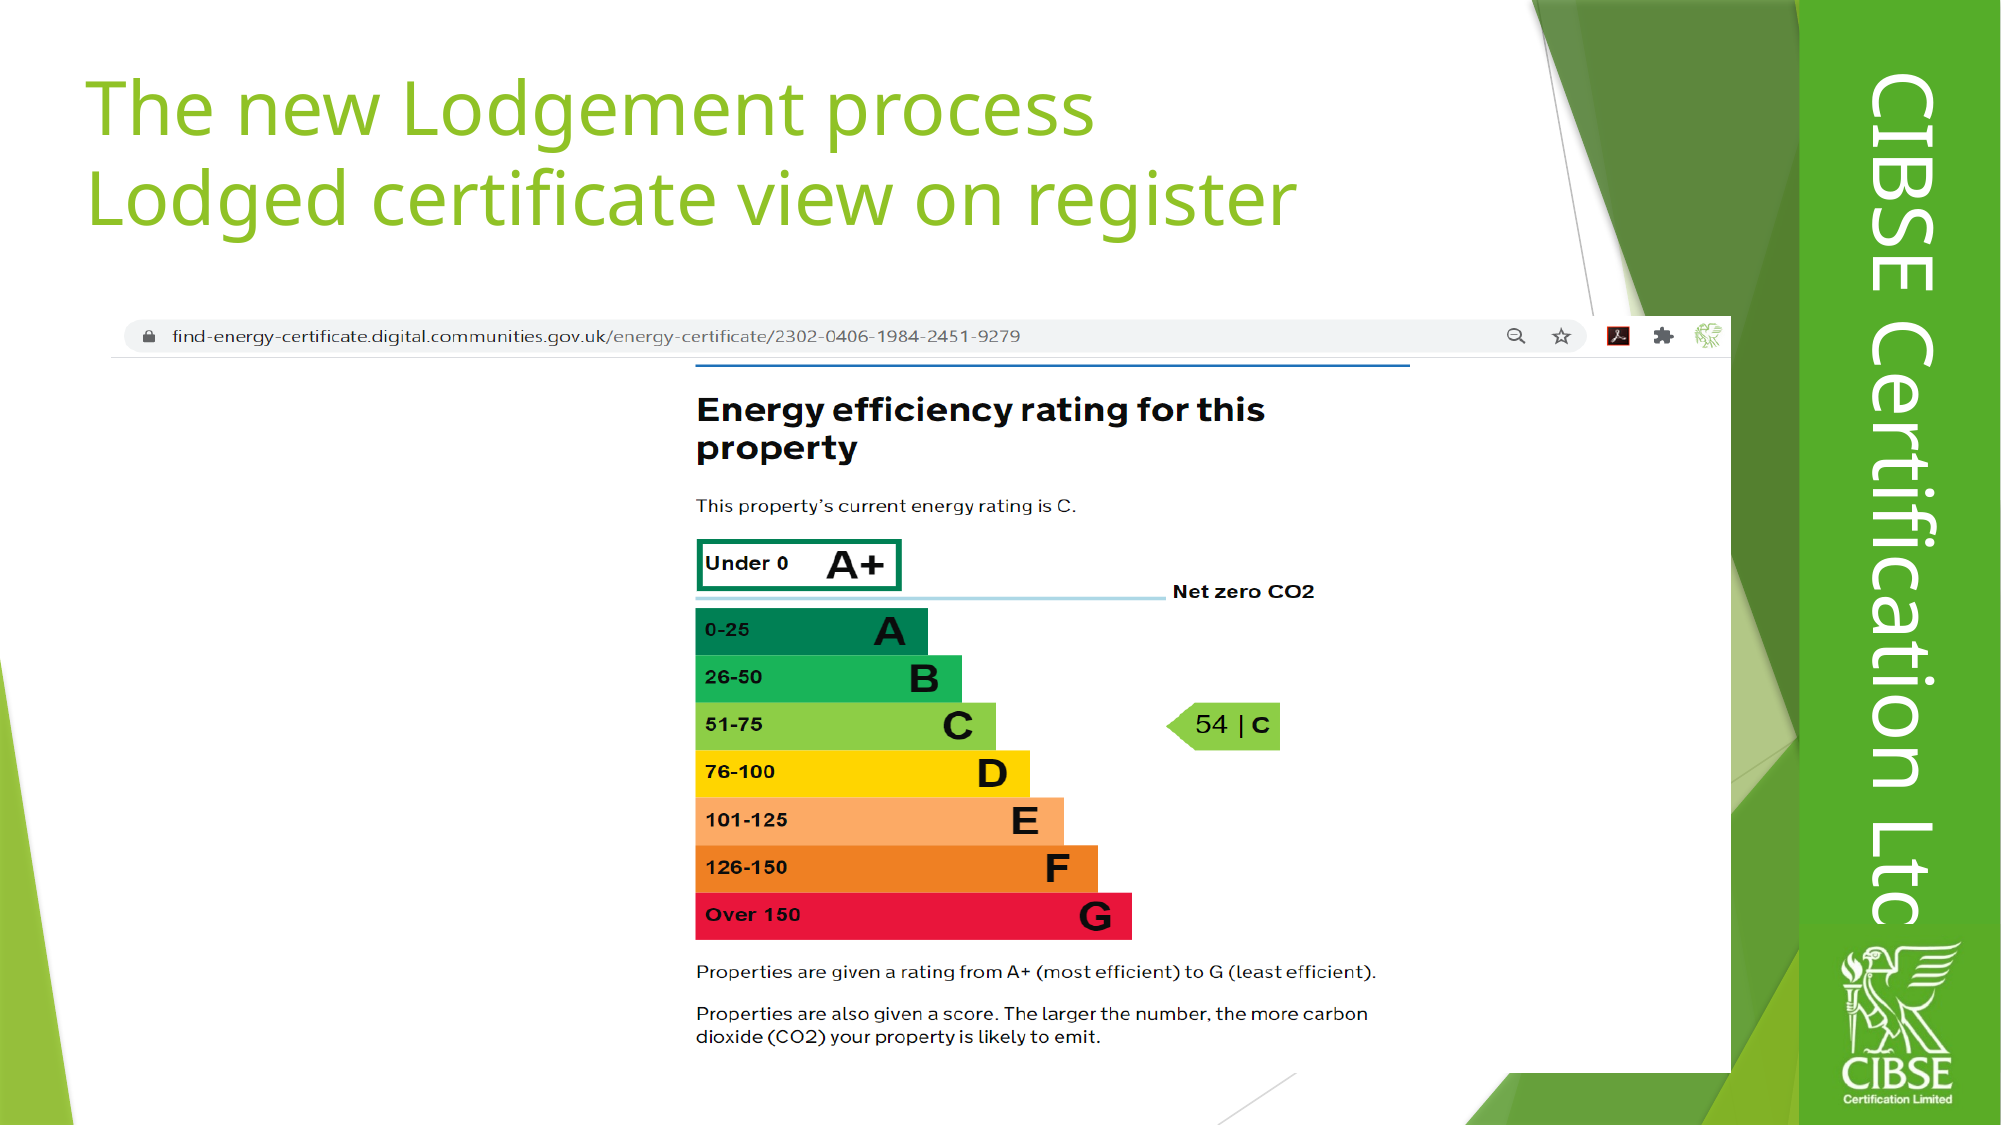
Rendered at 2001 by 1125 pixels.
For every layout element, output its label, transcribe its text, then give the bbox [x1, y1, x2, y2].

picture [110, 316, 1732, 1073]
picture [1799, 924, 2001, 1125]
title The new Lodgement process Lodged certificate view on register [70, 52, 1481, 270]
